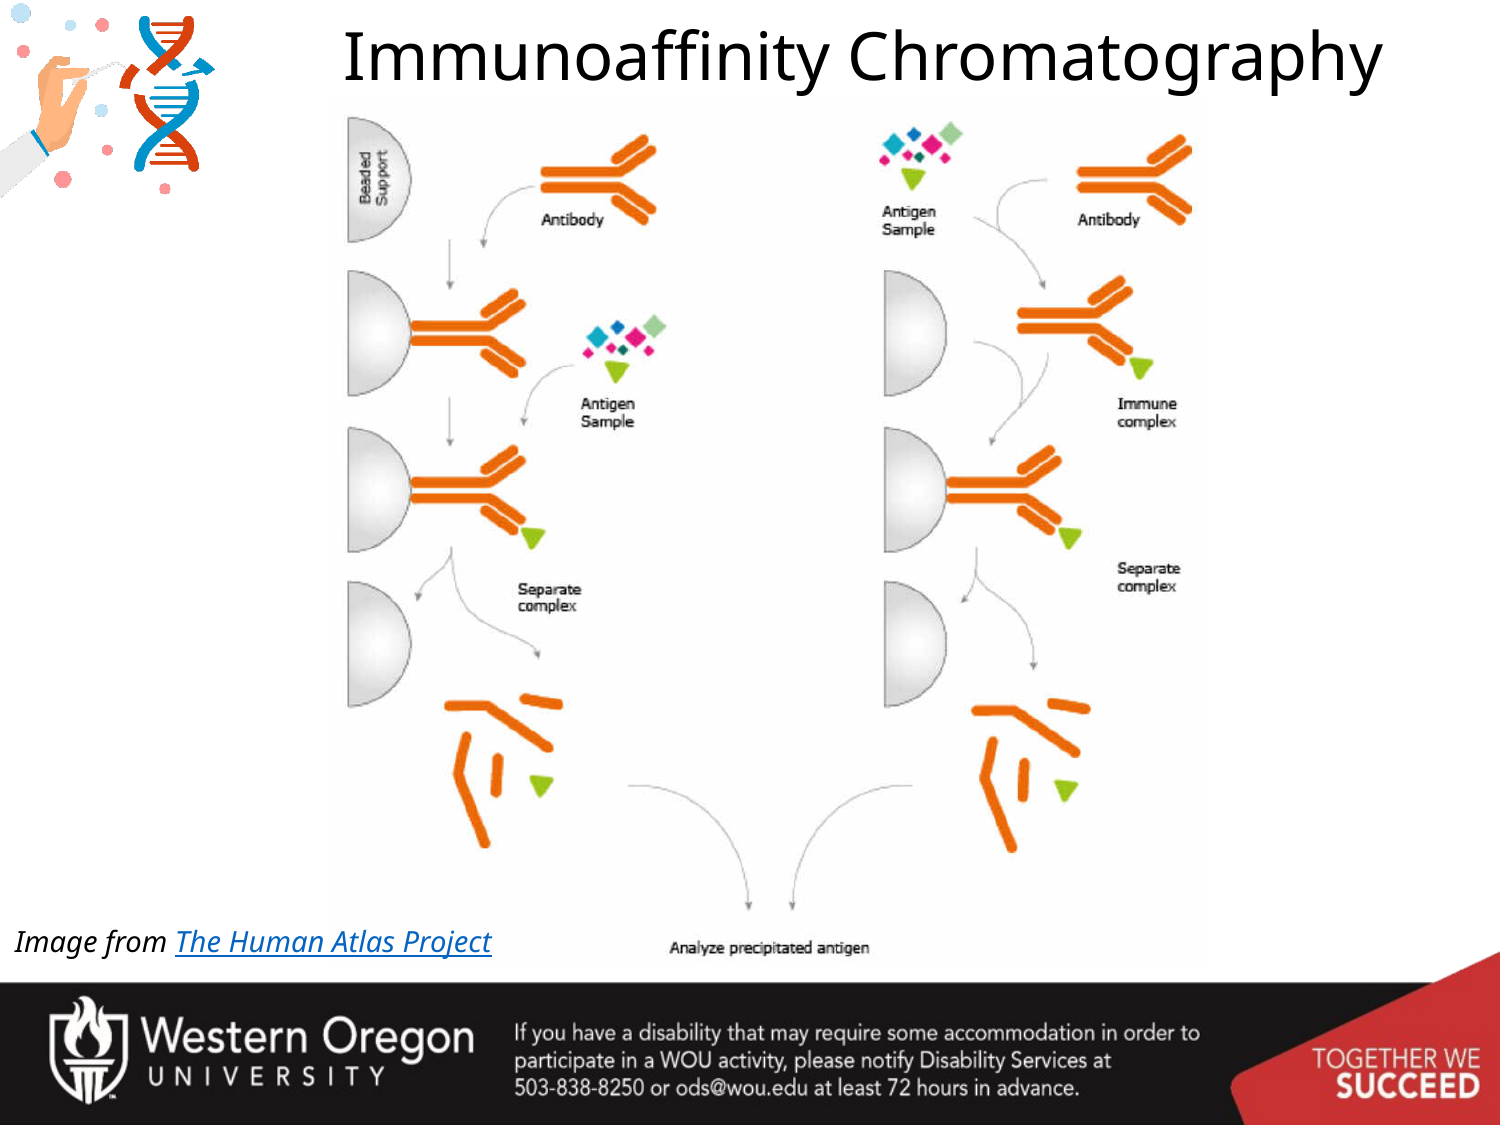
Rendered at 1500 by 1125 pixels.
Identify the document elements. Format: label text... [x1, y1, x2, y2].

title Immunoaffinity Chromatography [328, 0, 1500, 129]
picture [0, 99, 1500, 1125]
text_box Image from The Human Atlas Project [0, 916, 793, 971]
picture [0, 3, 215, 198]
